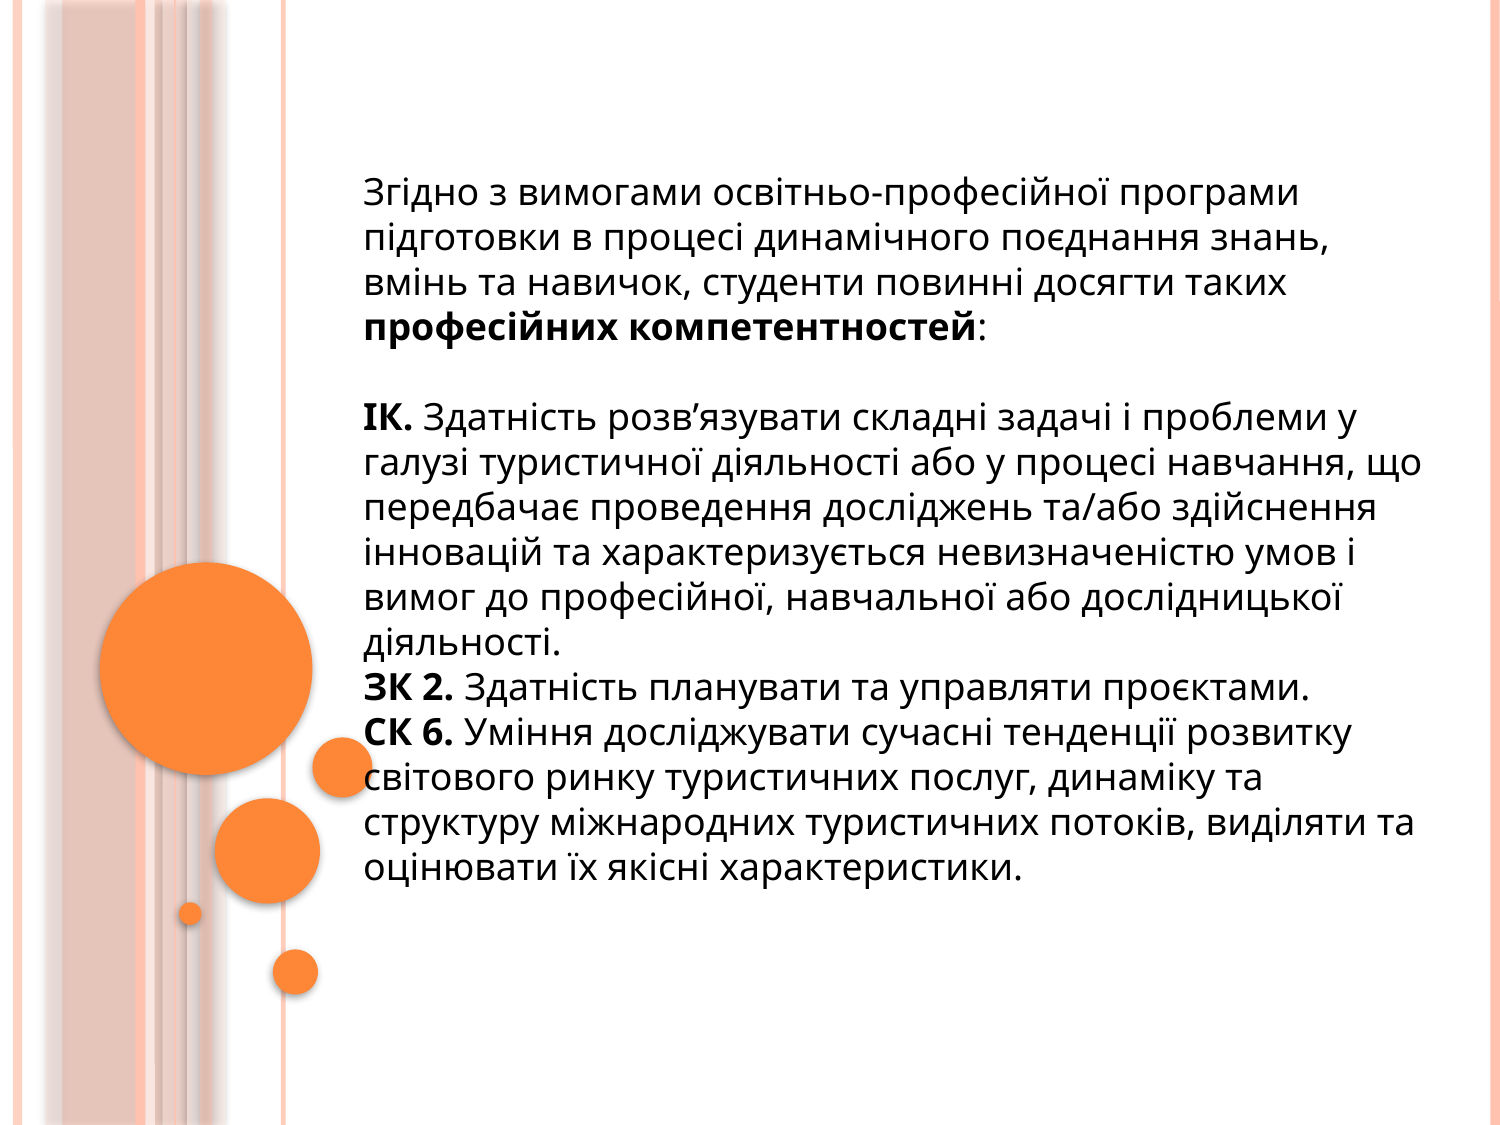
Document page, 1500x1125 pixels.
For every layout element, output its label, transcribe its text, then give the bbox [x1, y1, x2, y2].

text_box Згідно з вимогами освітньо-професійної програми підготовки в процесі динамічного поєднання знань, вмінь та навичок, студенти повинні досягти таких професійних компетентностей: ІК. Здатність розв’язувати складні задачі і проблеми у галузі туристичної діяльності або у процесі навчання, що передбачає проведення досліджень та/або здійснення інновацій та характеризується невизначеністю умов і вимог до професійної, навчальної або дослідницької діяльності. ЗК 2. Здатність планувати та управляти проєктами. СК 6. Уміння досліджувати сучасні тенденції розвитку світового ринку туристичних послуг, динаміку та структуру міжнародних туристичних потоків, виділяти та оцінювати їх якісні характеристики. [348, 160, 1444, 896]
